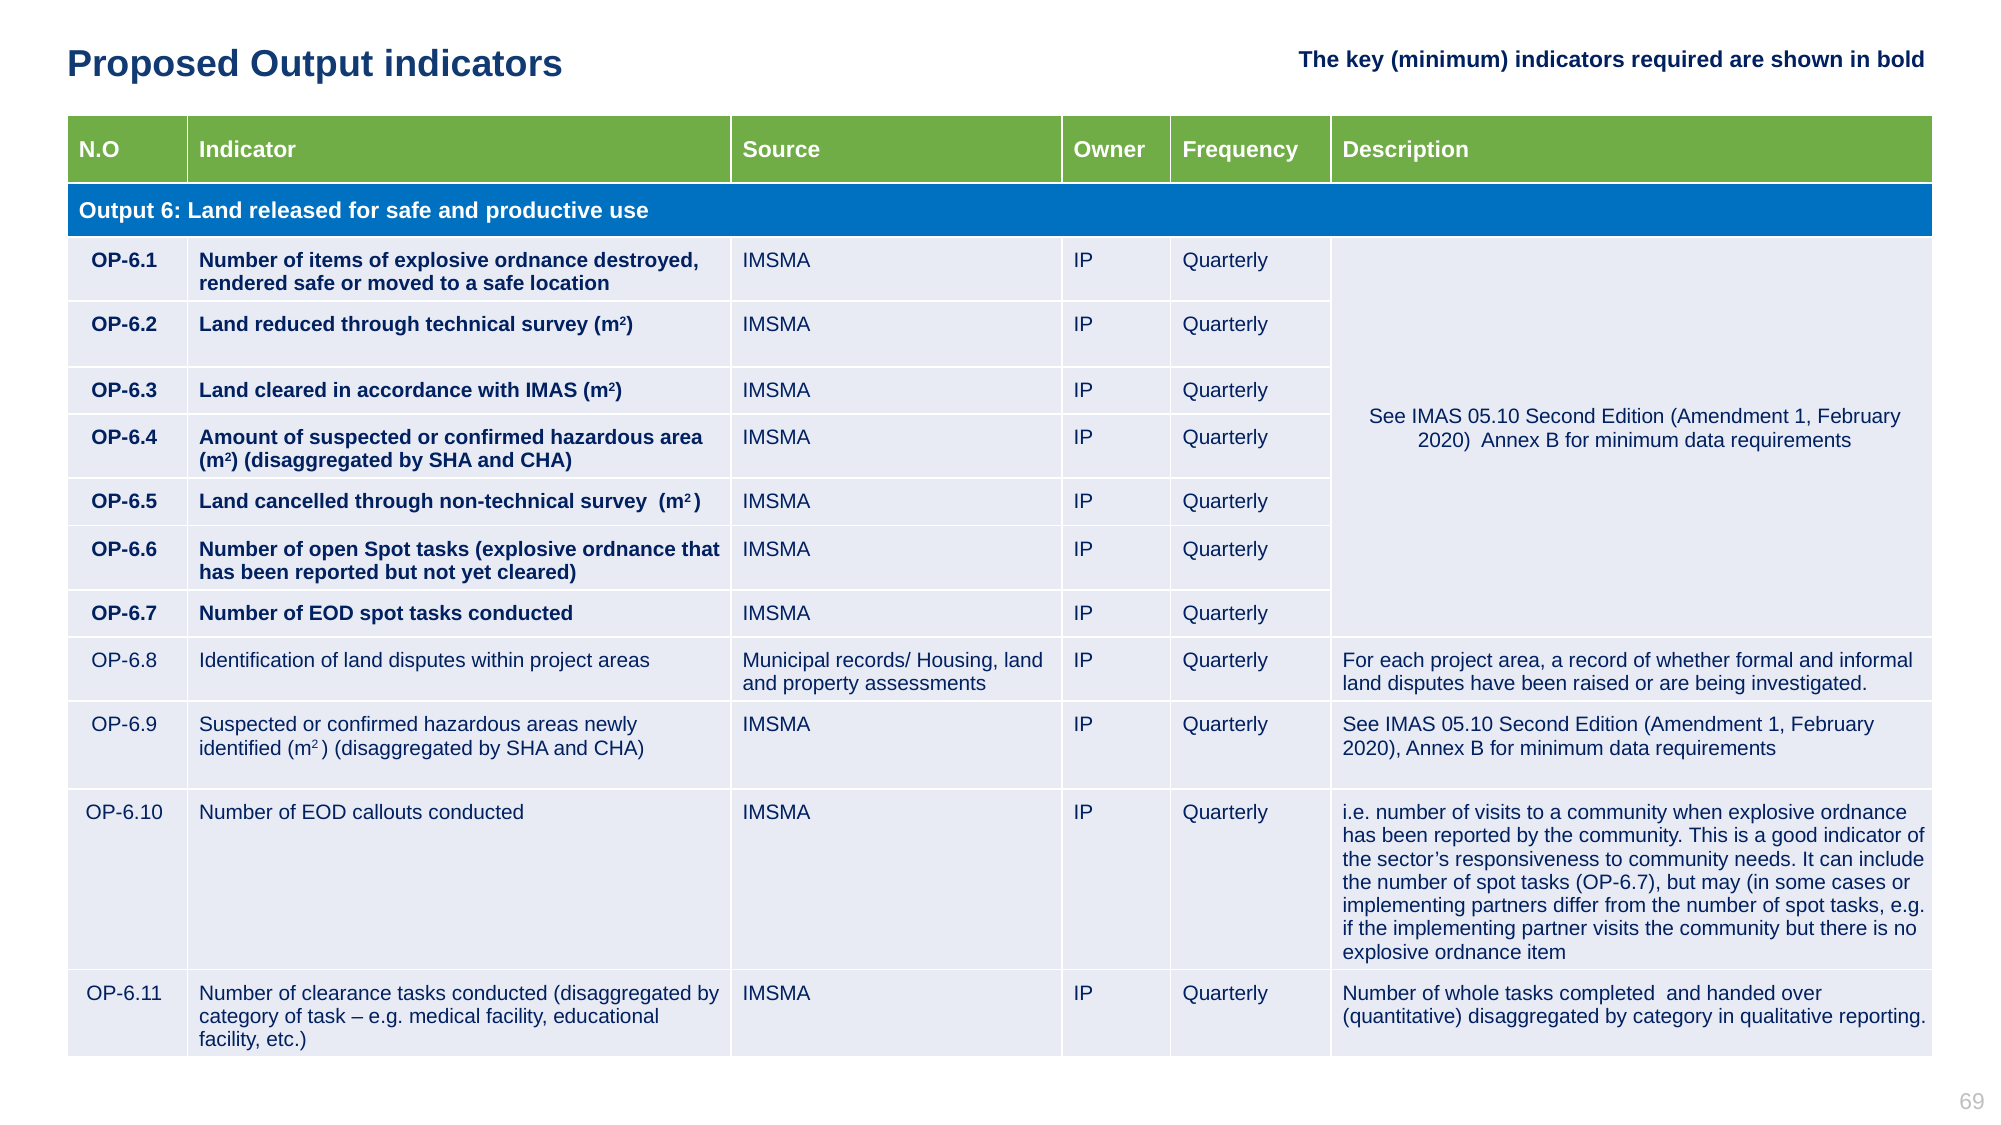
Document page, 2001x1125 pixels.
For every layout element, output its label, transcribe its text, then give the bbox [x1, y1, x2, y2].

table_cell IMSMA [732, 526, 1061, 589]
table_cell OP-6.11 [68, 970, 187, 1056]
table_cell OP-6.7 [68, 591, 187, 636]
table_cell Quarterly [1171, 790, 1330, 969]
table_cell IMSMA [732, 238, 1061, 300]
table_cell IMSMA [732, 415, 1061, 477]
table_cell Number of EOD callouts conducted [188, 790, 730, 969]
table_cell OP-6.1 [68, 238, 187, 300]
table_header Description [1332, 116, 1932, 182]
table_cell Land cleared in accordance with IMAS (m2) [188, 368, 730, 413]
table_cell OP-6.9 [68, 702, 187, 788]
text_box Proposed Output indicators [67, 38, 713, 97]
table_cell See IMAS 05.10 Second Edition (Amendment 1, February 2020) Annex B for minimum data requirements [1332, 238, 1932, 636]
table_cell OP-6.4 [68, 415, 187, 477]
table_cell i.e. number of visits to a community when explosive ordnance has been reported by the community. This is a good indicator of the sector’s responsiveness to community needs. It can include the number of spot tasks (OP-6.7), but may (in some cases or implementing partners differ from the number of spot tasks, e.g. if the implementing partner visits the community but there is no explosive ordnance item [1332, 790, 1932, 969]
table_header Owner [1063, 116, 1170, 182]
table_cell OP-6.6 [68, 526, 187, 589]
table_cell IP [1063, 591, 1170, 636]
table_cell Quarterly [1171, 970, 1330, 1056]
table_cell Identification of land disputes within project areas [188, 638, 730, 700]
table_cell IP [1063, 638, 1170, 700]
table_cell OP-6.8 [68, 638, 187, 700]
table_cell Quarterly [1171, 526, 1330, 589]
table_cell IP [1063, 526, 1170, 589]
table_header Source [732, 116, 1061, 182]
table_cell Quarterly [1171, 591, 1330, 636]
table_header N.O [68, 116, 187, 182]
table_cell Quarterly [1171, 415, 1330, 477]
table_cell IP [1063, 415, 1170, 477]
table_cell IP [1063, 302, 1170, 366]
table_header Indicator [188, 116, 730, 182]
table_cell Output 6: Land released for safe and productive use [68, 184, 1932, 236]
table_cell Quarterly [1171, 368, 1330, 413]
table_cell IP [1063, 368, 1170, 413]
table_cell OP-6.2 [68, 302, 187, 366]
table_cell IMSMA [732, 479, 1061, 525]
table_cell Suspected or confirmed hazardous areas newly identified (m2 ) (disaggregated by SHA and CHA) [188, 702, 730, 788]
text_box 69 [1930, 1075, 2000, 1125]
table_cell For each project area, a record of whether formal and informal land disputes have been raised or are being investigated. [1332, 638, 1932, 700]
table_cell IMSMA [732, 970, 1061, 1056]
table_cell IMSMA [732, 302, 1061, 366]
table_cell Quarterly [1171, 302, 1330, 366]
table_header Frequency [1171, 116, 1330, 182]
table_cell IP [1063, 479, 1170, 525]
table_cell See IMAS 05.10 Second Edition (Amendment 1, February 2020), Annex B for minimum data requirements [1332, 702, 1932, 788]
table_cell IP [1063, 702, 1170, 788]
table_cell Number of EOD spot tasks conducted [188, 591, 730, 636]
table_cell Quarterly [1171, 702, 1330, 788]
table_cell Land cancelled through non-technical survey (m2 ) [188, 479, 730, 525]
table_cell Quarterly [1171, 238, 1330, 300]
table_cell Amount of suspected or confirmed hazardous area (m2) (disaggregated by SHA and CHA) [188, 415, 730, 477]
table_cell Number of whole tasks completed and handed over (quantitative) disaggregated by category in qualitative reporting. [1332, 970, 1932, 1056]
table_cell IMSMA [732, 591, 1061, 636]
table_cell Number of clearance tasks conducted (disaggregated by category of task – e.g. medical facility, educational facility, etc.) [188, 970, 730, 1056]
text_box The key (minimum) indicators required are shown in bold [974, 36, 1941, 79]
table_cell Quarterly [1171, 638, 1330, 700]
table_cell Quarterly [1171, 479, 1330, 525]
table_cell OP-6.10 [68, 790, 187, 969]
table_cell IP [1063, 790, 1170, 969]
table_cell Number of items of explosive ordnance destroyed, rendered safe or moved to a safe location [188, 238, 730, 300]
table_cell IMSMA [732, 702, 1061, 788]
table_cell OP-6.5 [68, 479, 187, 525]
table_cell Municipal records/ Housing, land and property assessments [732, 638, 1061, 700]
table_cell IP [1063, 238, 1170, 300]
table_cell Number of open Spot tasks (explosive ordnance that has been reported but not yet cleared) [188, 526, 730, 589]
table_cell Land reduced through technical survey (m2) [188, 302, 730, 366]
table_cell IP [1063, 970, 1170, 1056]
table_cell OP-6.3 [68, 368, 187, 413]
table_cell IMSMA [732, 790, 1061, 969]
table_cell IMSMA [732, 368, 1061, 413]
